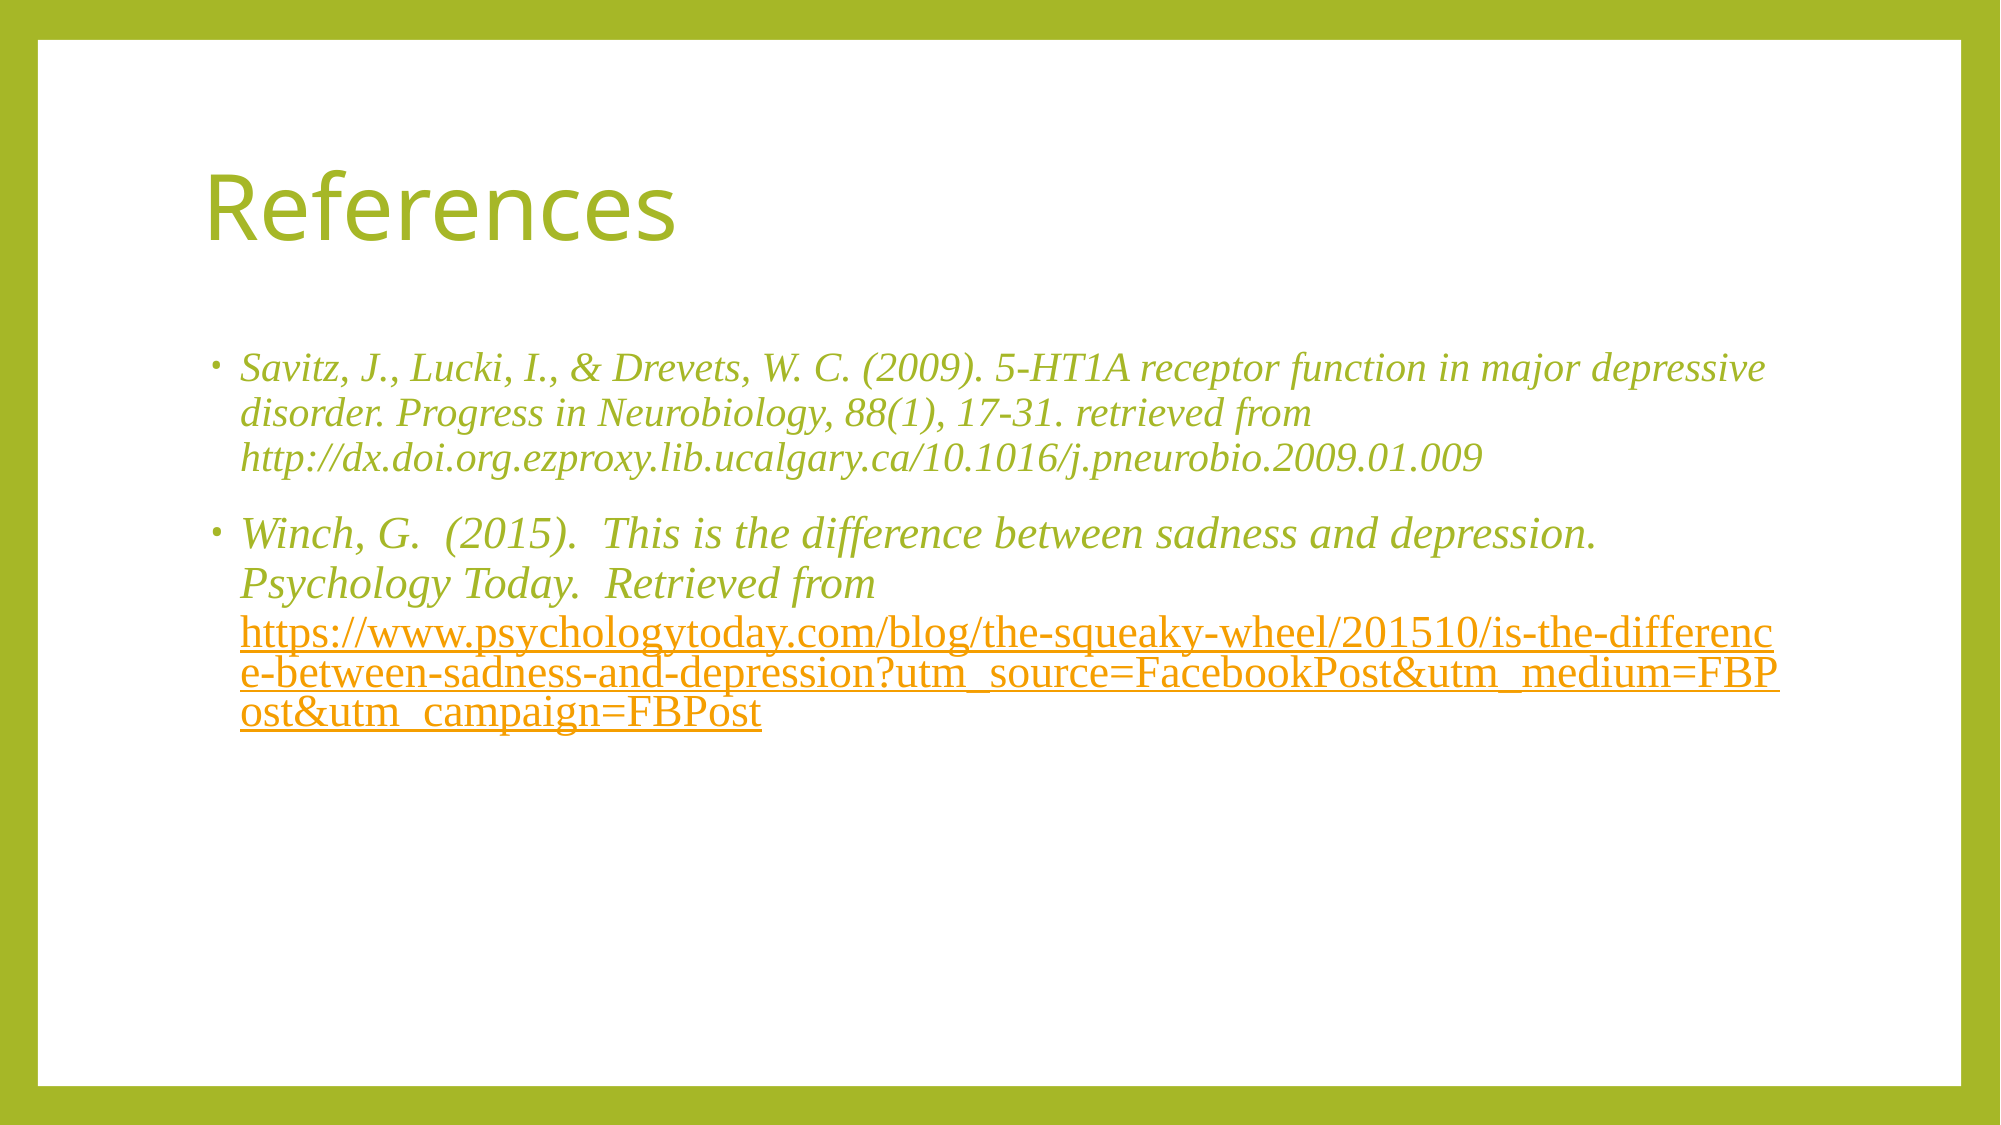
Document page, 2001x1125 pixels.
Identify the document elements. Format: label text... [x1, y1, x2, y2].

title References [187, 99, 1808, 323]
list Savitz, J., Lucki, I., & Drevets, W. C. (2009). 5-HT1A receptor function in major depressive disorder. Progress in Neurobiology, 88(1), 17-31. retrieved from http://dx.doi.org.ezproxy.lib.ucalgary.ca/10.1016/j.pneurobio.2009.01.009 Winch, G. (2015). This is the difference between sadness and depression. Psychology Today. Retrieved from https://www.psychologytoday.com/blog/the-squeaky-wheel/201510/is-the-difference-between-sadness-and-depression?utm_source=FacebookPost&utm_medium=FBPost&utm_campaign=FBPost [187, 337, 1808, 1000]
